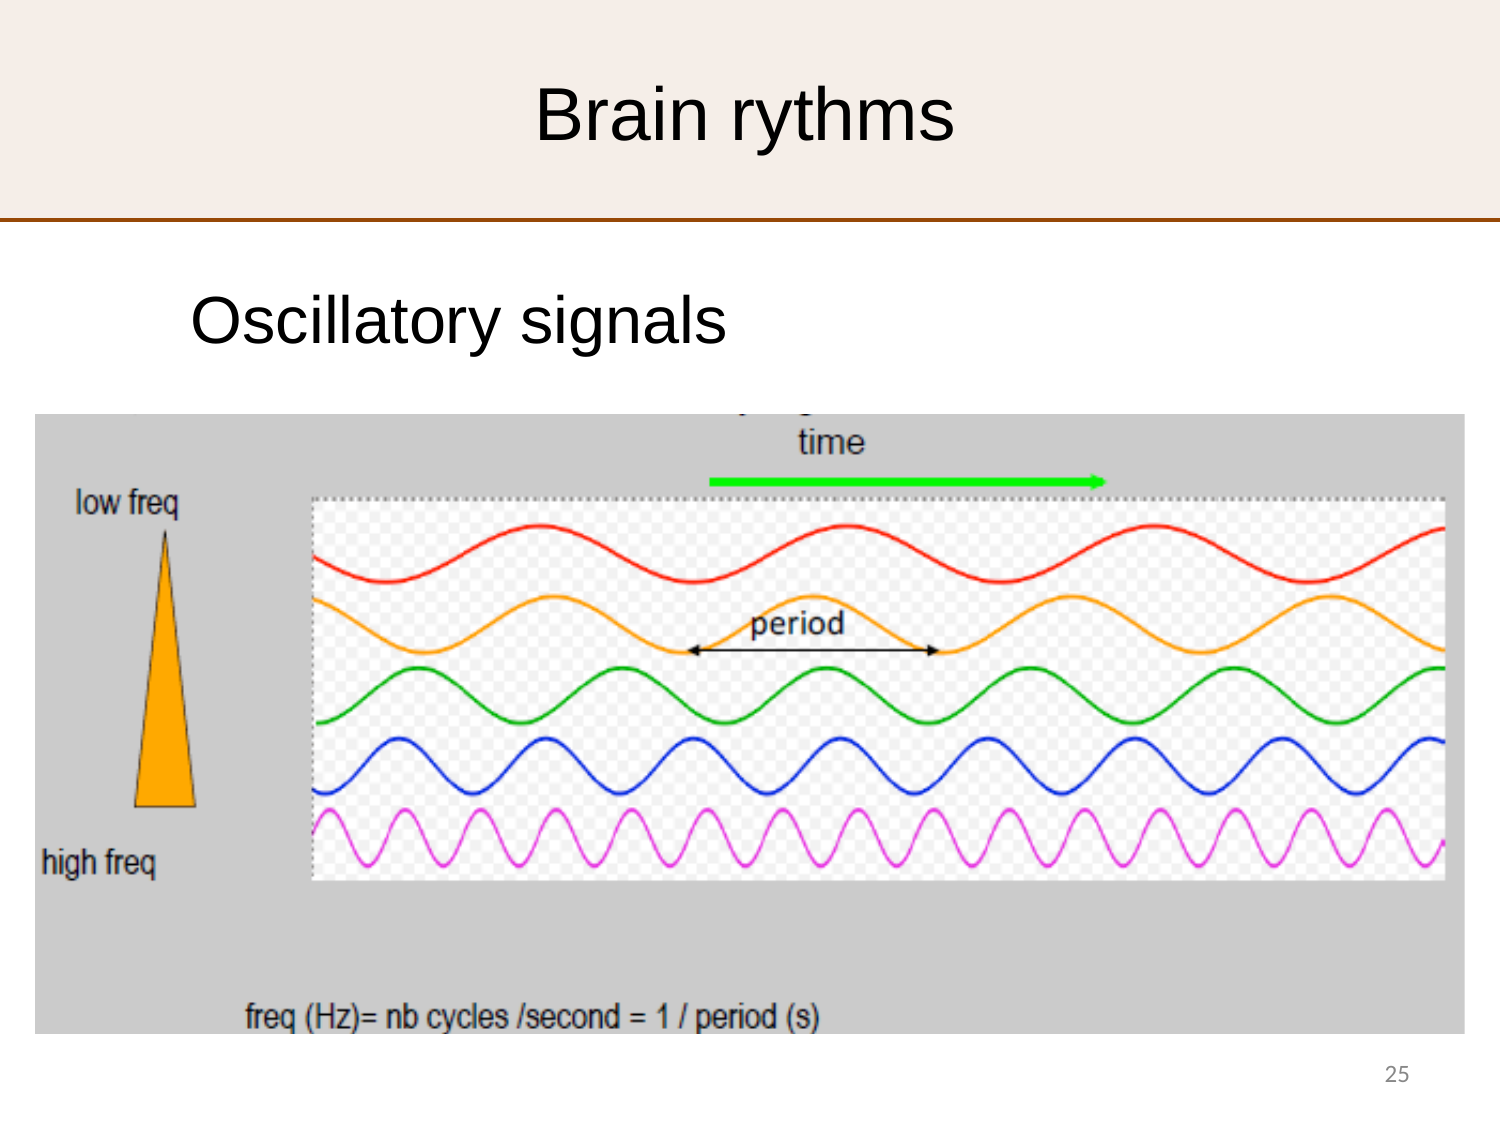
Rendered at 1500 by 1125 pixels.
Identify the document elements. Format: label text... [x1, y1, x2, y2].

text_box Oscillatory signals [175, 269, 1125, 366]
text_box Brain rythms [519, 58, 1454, 164]
picture [34, 414, 1466, 1034]
slide_number 25 [1074, 1042, 1425, 1103]
text_box [0, 0, 1500, 218]
